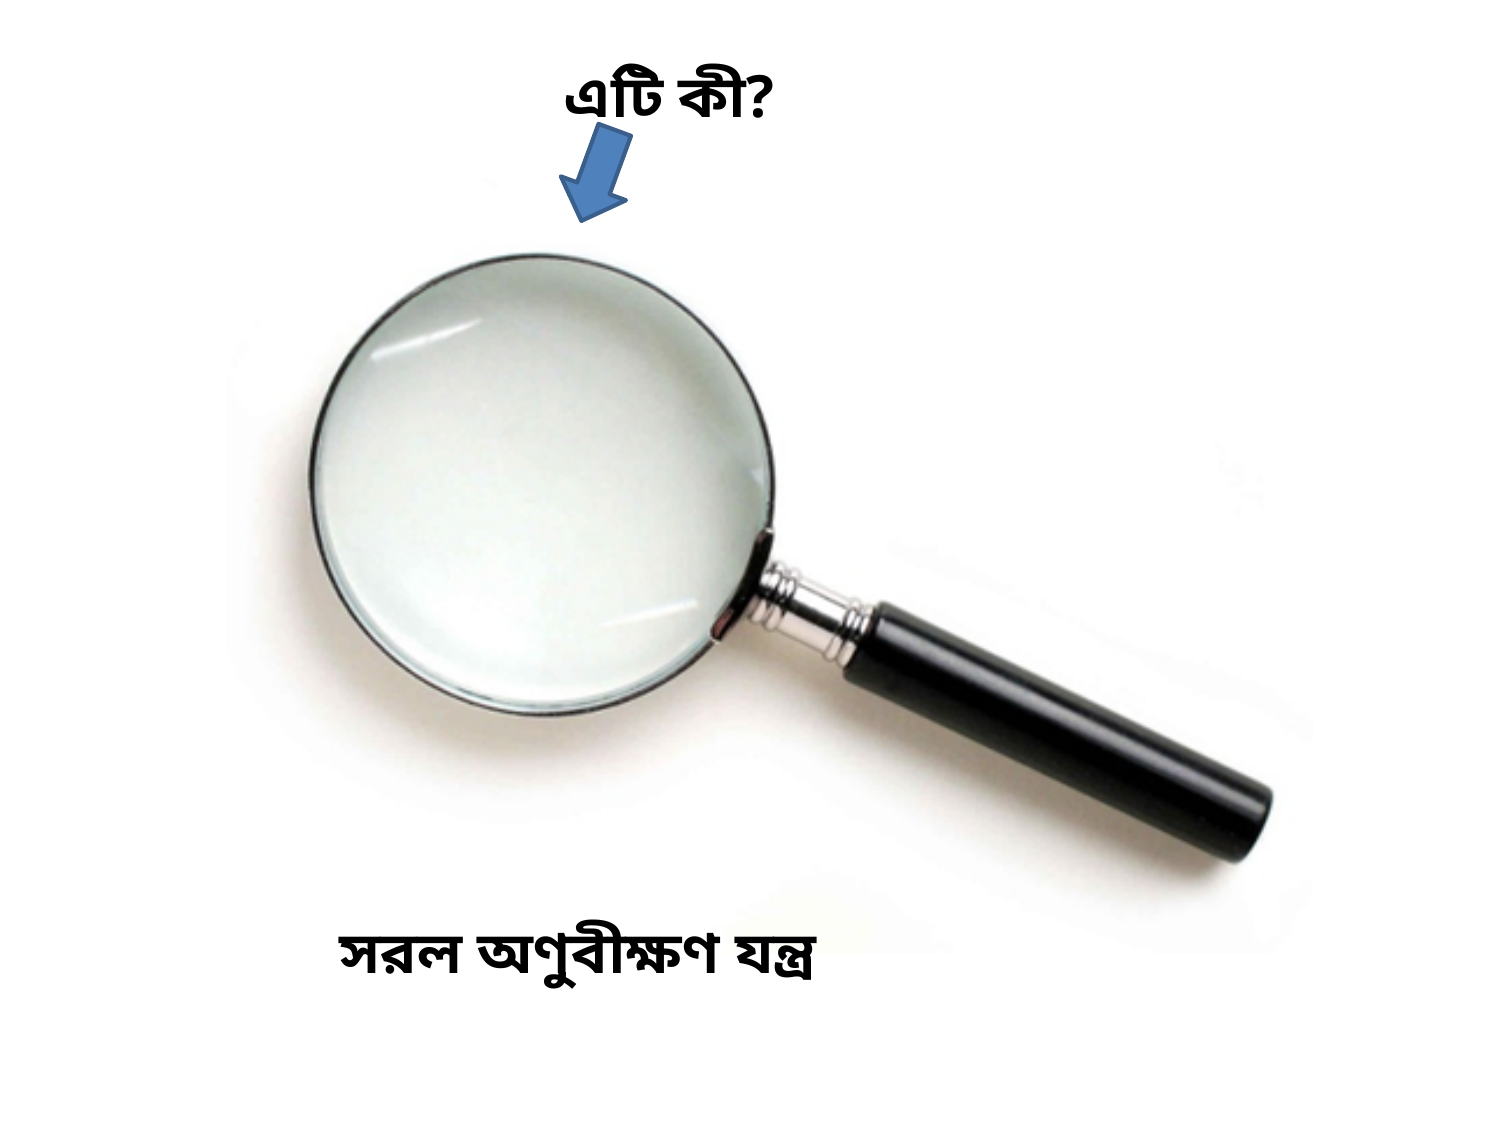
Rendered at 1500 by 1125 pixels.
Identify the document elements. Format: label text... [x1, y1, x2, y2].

picture [227, 139, 1313, 954]
text_box সরল অণুবীক্ষণ যন্ত্র [324, 962, 872, 993]
text_box [591, 121, 633, 138]
text_box এটি কী? [549, 51, 835, 137]
